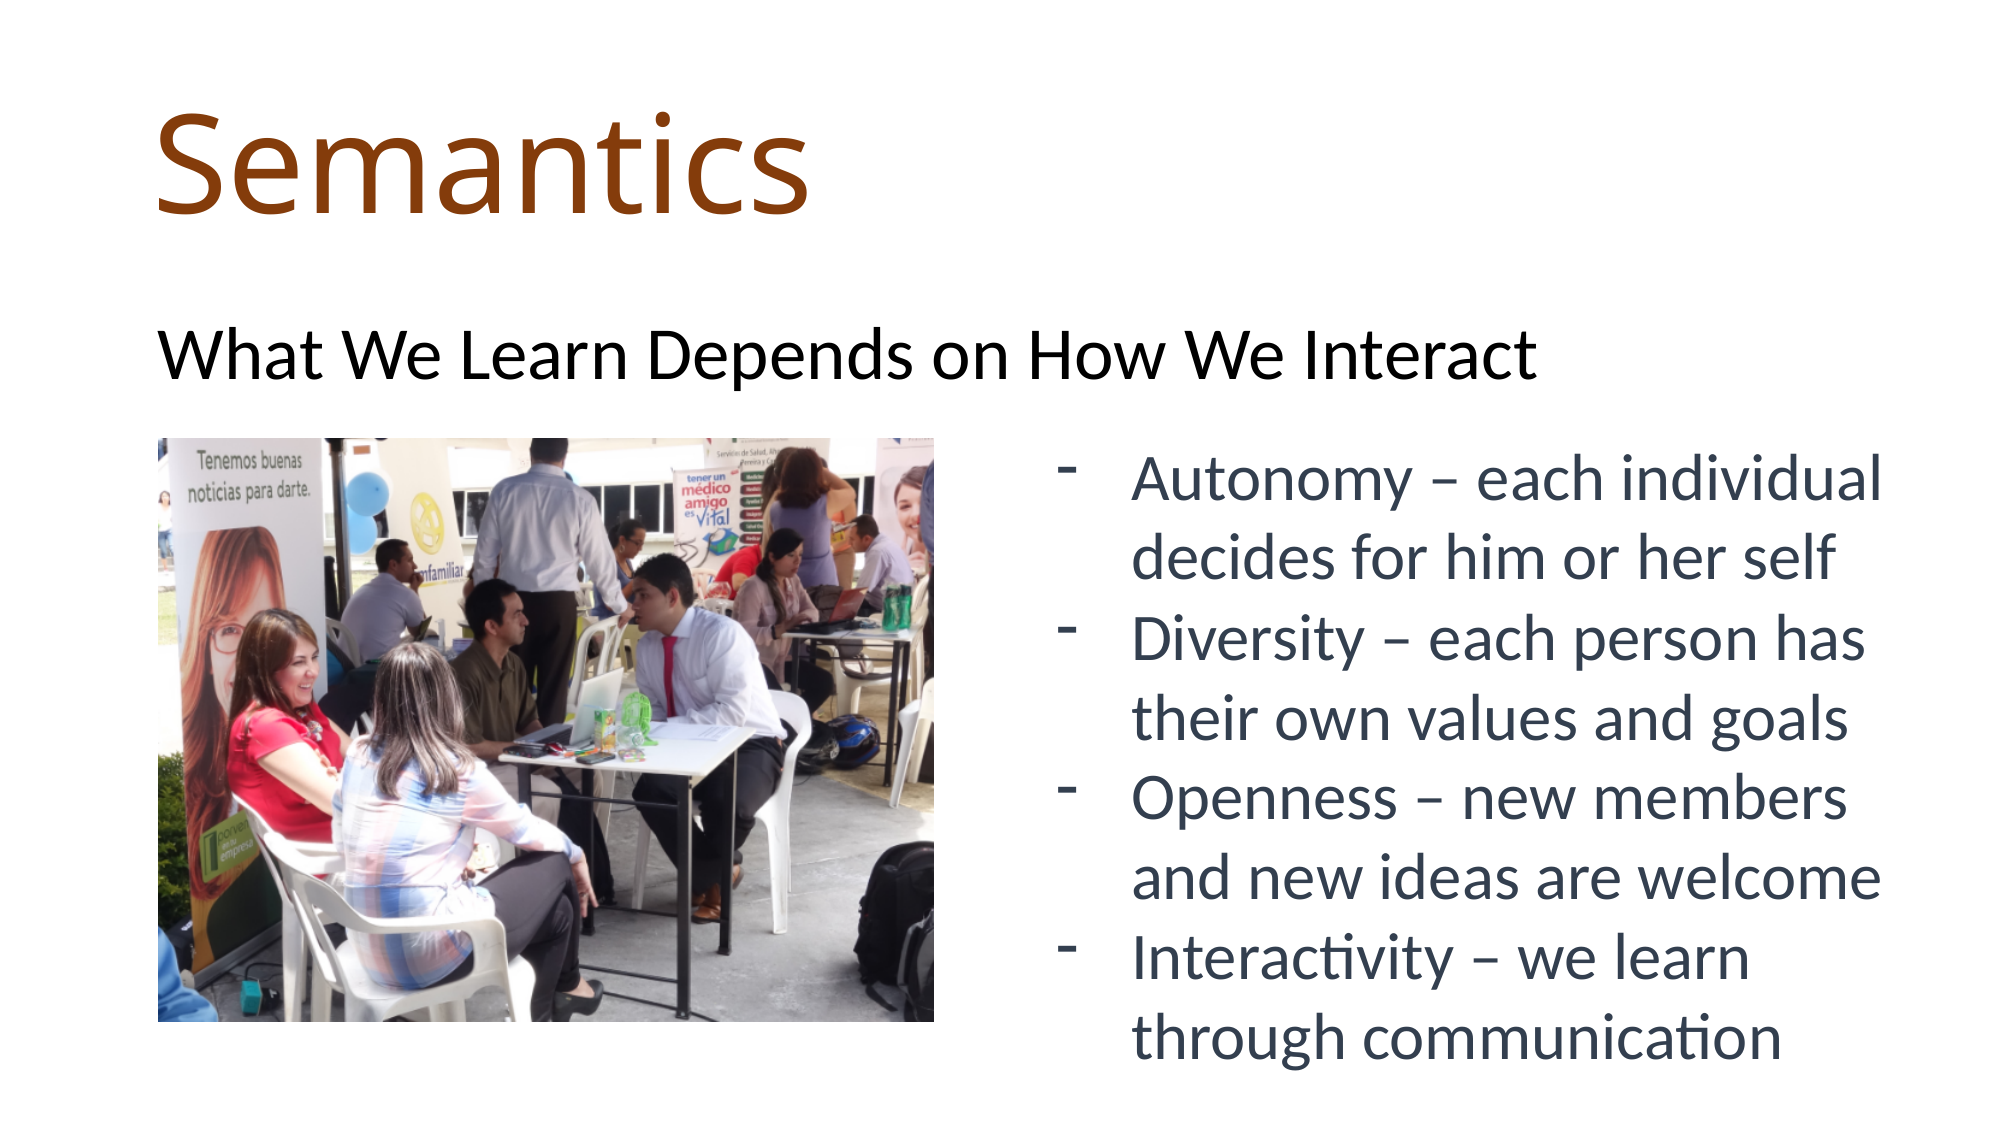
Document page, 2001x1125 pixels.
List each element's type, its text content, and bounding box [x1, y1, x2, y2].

picture [158, 438, 934, 1022]
title Semantics [137, 59, 1863, 278]
list What We Learn Depends on How We Interact [142, 307, 1868, 1022]
text_box Autonomy – each individual decides for him or her self Diversity – each person has their own values and goals Openness – new members and new ideas are welcome Interactivity – we learn through communication [1041, 425, 1907, 1081]
